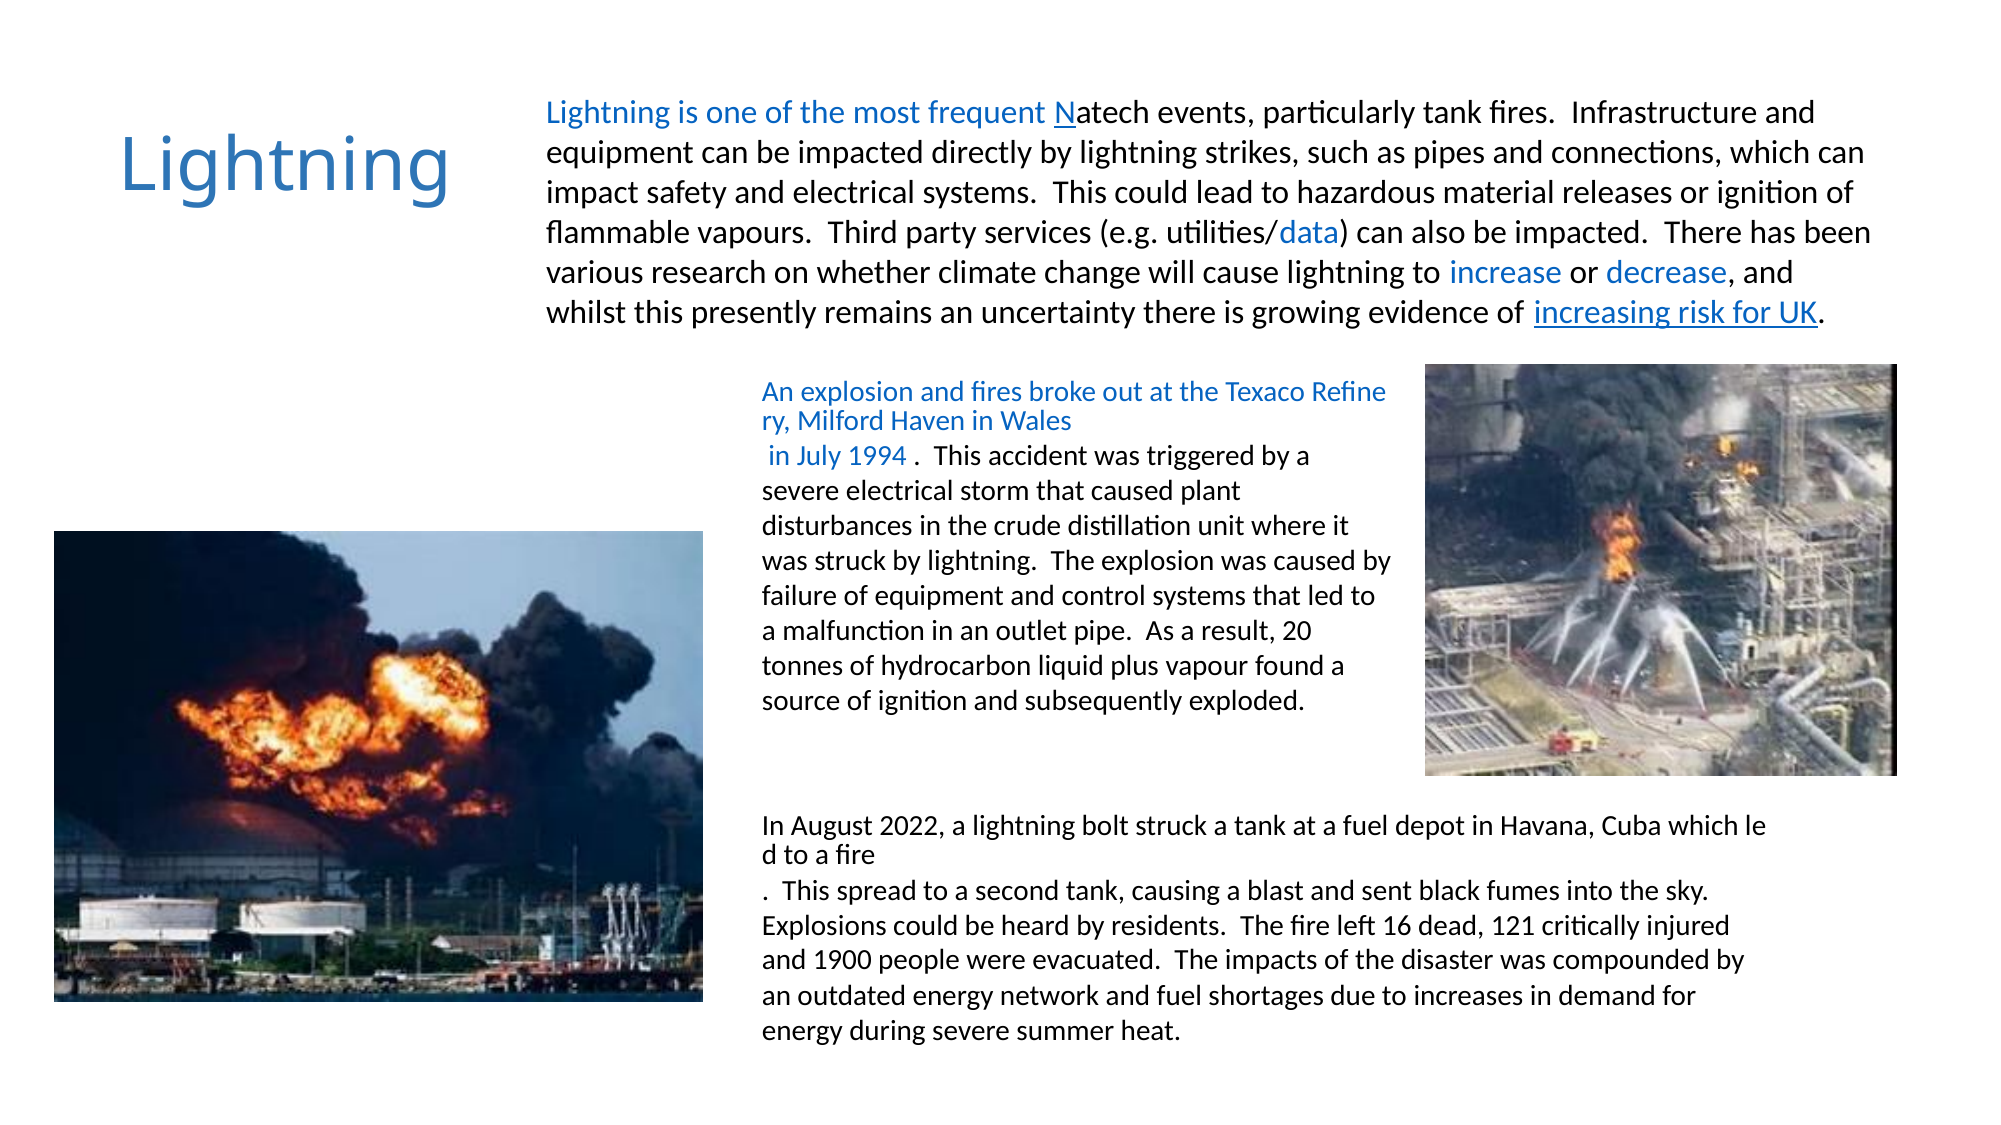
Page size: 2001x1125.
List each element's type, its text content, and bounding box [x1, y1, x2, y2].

title Lightning [103, 82, 482, 251]
picture [1424, 364, 1897, 776]
text_box In August 2022, a lightning bolt struck a tank at a fuel depot in Havana, Cuba which led to a fire. This spread to a second tank, causing a blast and sent black fumes into the sky. Explosions could be heard by residents. The fire left 16 dead, 121 critically injured and 1900 people were evacuated. The impacts of the disaster was compounded by an outdated energy network and fuel shortages due to increases in demand for energy during severe summer heat. [746, 799, 1792, 1024]
text_box An explosion and fires broke out at the Texaco Refinery, Milford Haven in Wales in July 1994 . This accident was triggered by a severe electrical storm that caused plant disturbances in the crude distillation unit where it was struck by lightning. The explosion was caused by failure of equipment and control systems that led to a malfunction in an outlet pipe. As a result, 20 tonnes of hydrocarbon liquid plus vapour found a source of ignition and subsequently exploded. [746, 364, 1408, 695]
picture [54, 531, 703, 1002]
text_box Lightning is one of the most frequent Natech events, particularly tank fires. Infrastructure and equipment can be impacted directly by lightning strikes, such as pipes and connections, which can impact safety and electrical systems. This could lead to hazardous material releases or ignition of flammable vapours. Third party services (e.g. utilities/data) can also be impacted. There has been various research on whether climate change will cause lightning to increase or decrease, and whilst this presently remains an uncertainty there is growing evidence of increasing risk for UK. [531, 82, 1897, 338]
